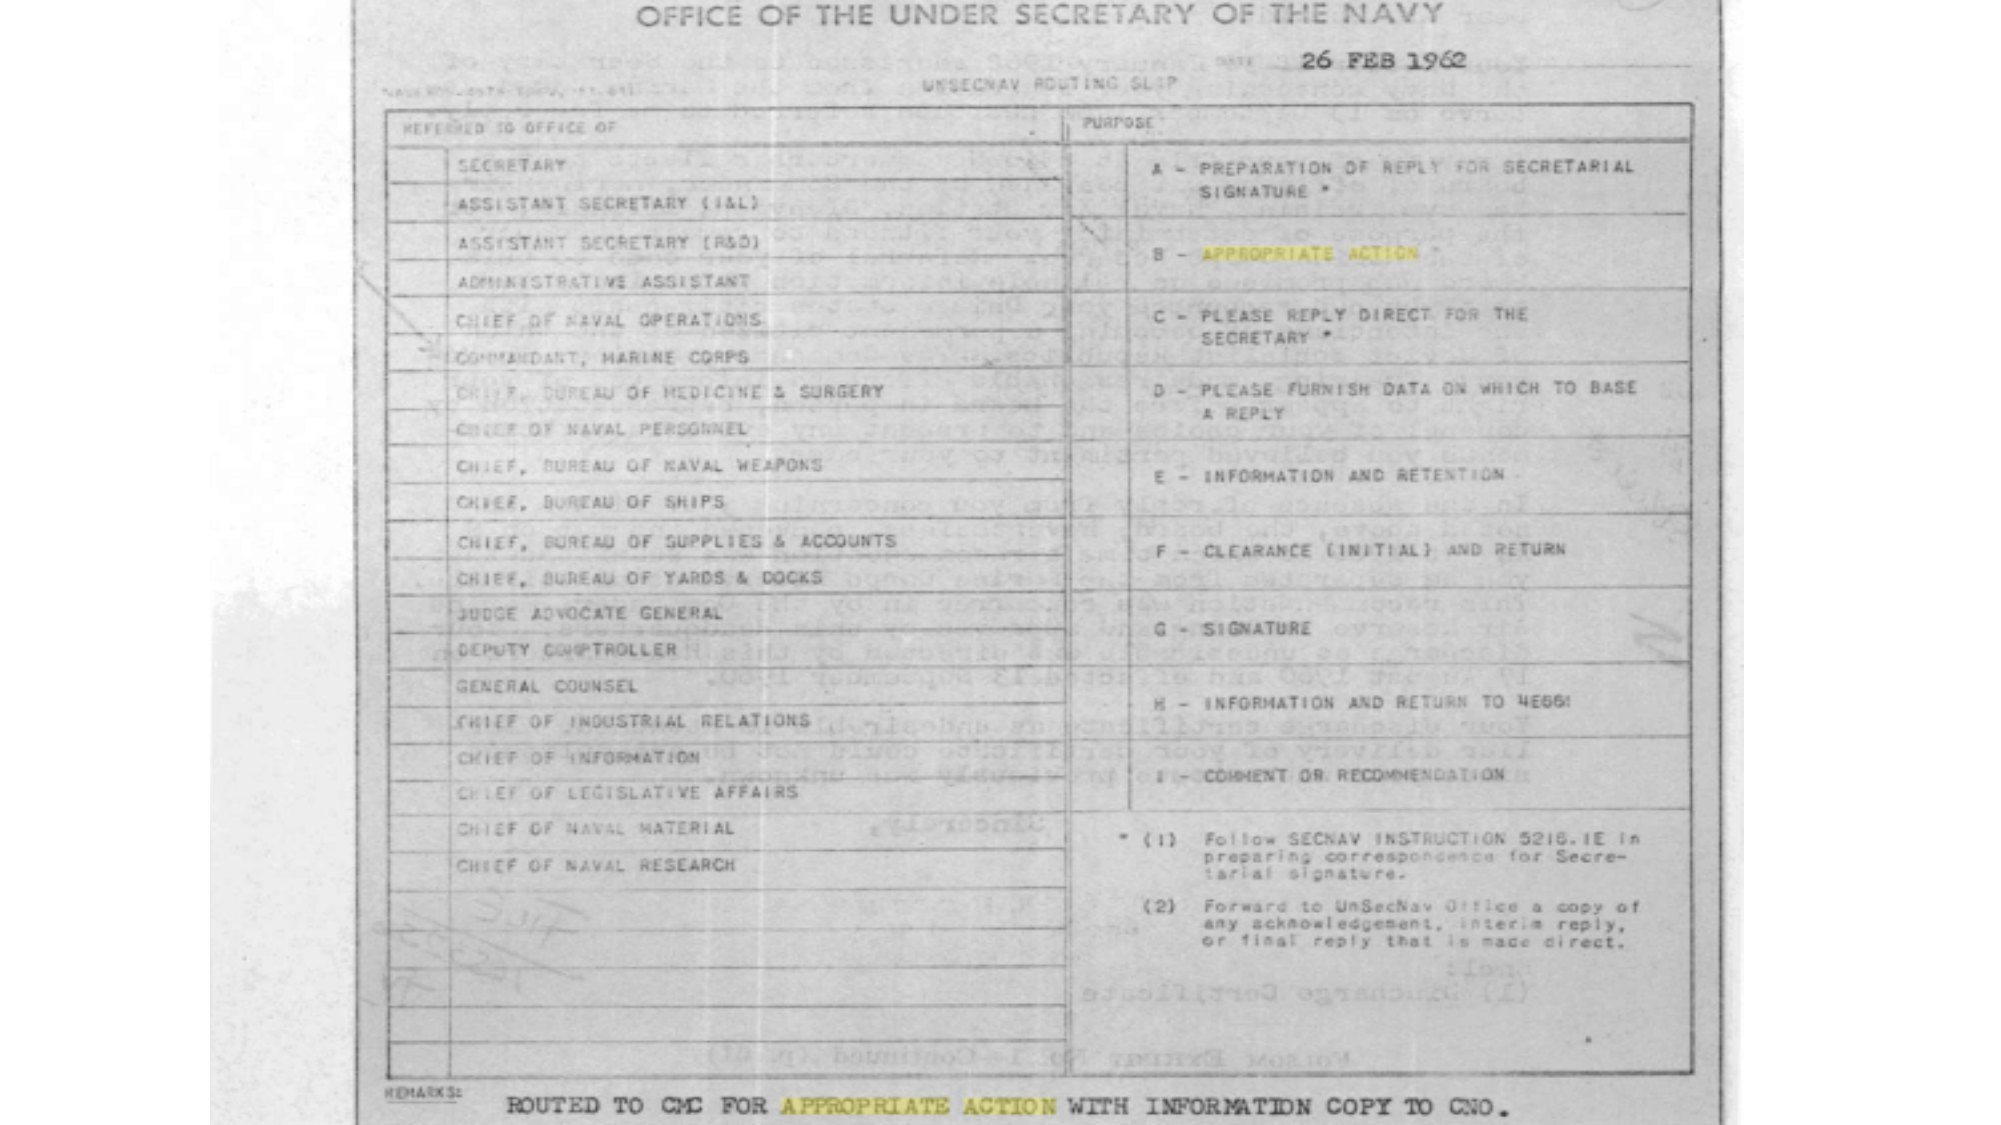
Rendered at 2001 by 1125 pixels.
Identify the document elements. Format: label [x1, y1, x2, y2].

picture [209, 0, 1744, 1125]
